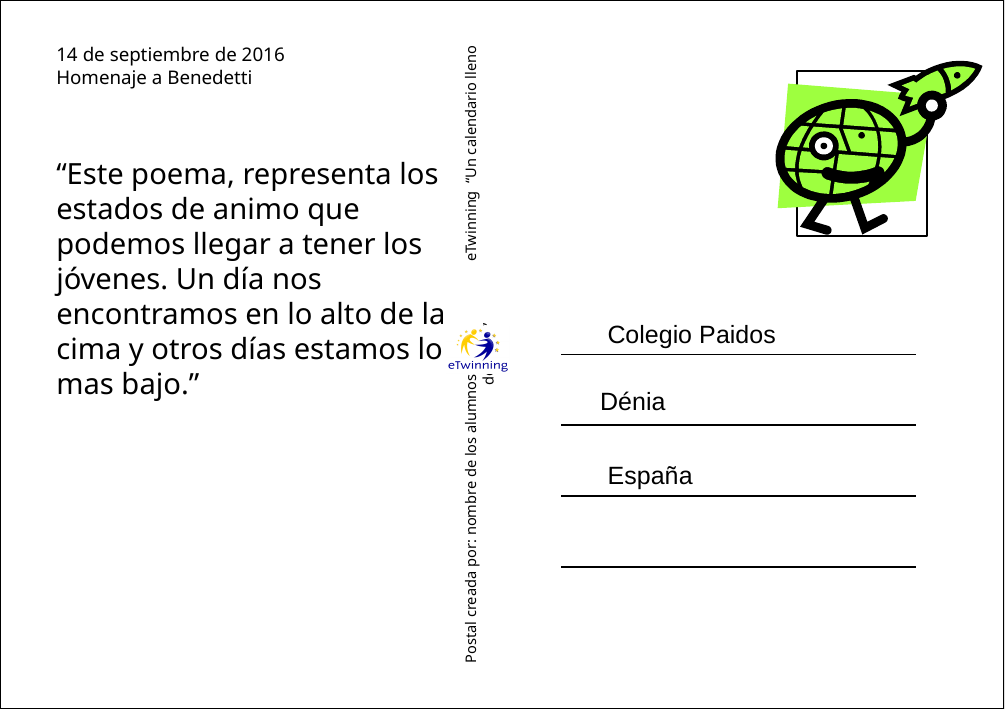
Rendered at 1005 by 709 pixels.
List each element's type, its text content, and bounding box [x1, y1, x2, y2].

text_box Dénia [585, 378, 681, 423]
text_box Postal creada por: nombre de los alumnos eTwinning “Un calendario lleno de vidas” [454, 23, 502, 324]
text_box España [593, 452, 708, 495]
text_box Colegio Paidos [592, 310, 791, 353]
picture [773, 58, 983, 236]
picture [446, 326, 510, 375]
text_box [0, 0, 1005, 709]
text_box Postal creada por: nombre de los alumnos eTwinning “Un calendario lleno de vidas” [454, 384, 502, 686]
text_box 14 de septiembre de 2016 Homenaje a Benedetti “Este poema, representa los estados de animo que podemos llegar a tener los jóvenes. Un día nos encontramos en lo alto de la cima y otros días estamos lo mas bajo.” [41, 35, 467, 709]
